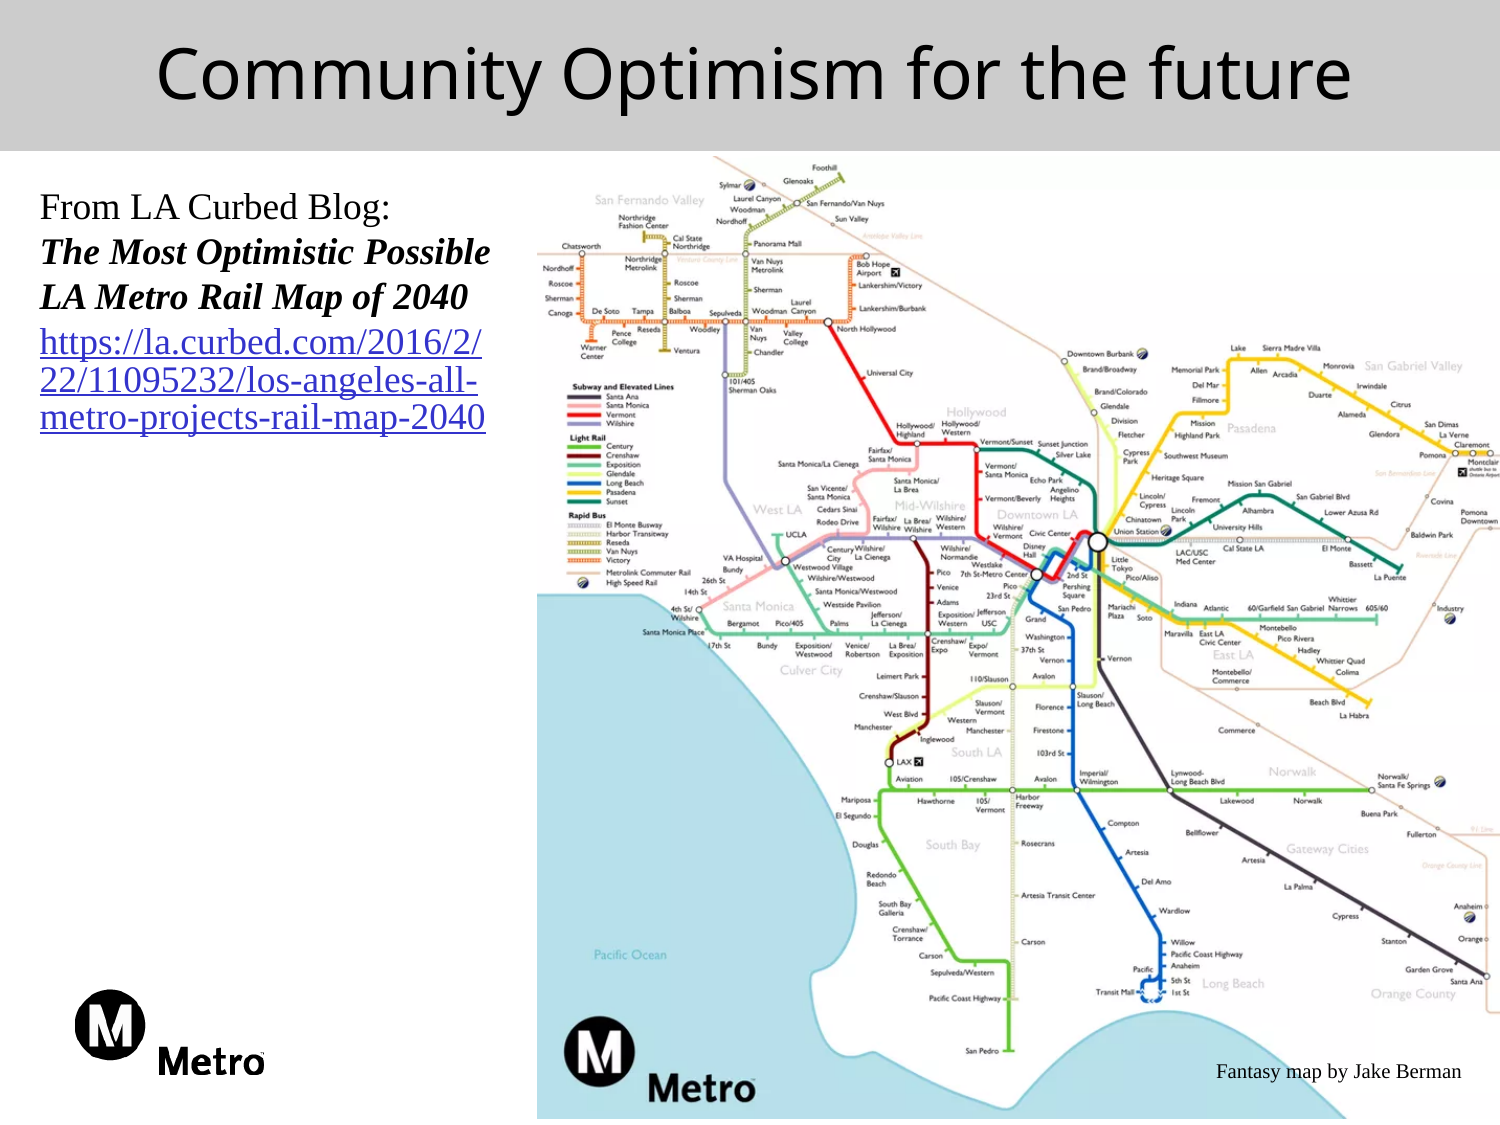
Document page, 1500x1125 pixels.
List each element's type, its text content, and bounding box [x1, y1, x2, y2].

title Community Optimism for the future [142, 22, 1417, 135]
picture [537, 155, 1500, 1119]
text_box From LA Curbed Blog: The Most Optimistic Possible LA Metro Rail Map of 2040 https://la.curbed.com/2016/2/22/11095232/los-angeles-all-metro-projects-rail-map-2040 [24, 174, 510, 370]
picture [75, 989, 264, 1075]
